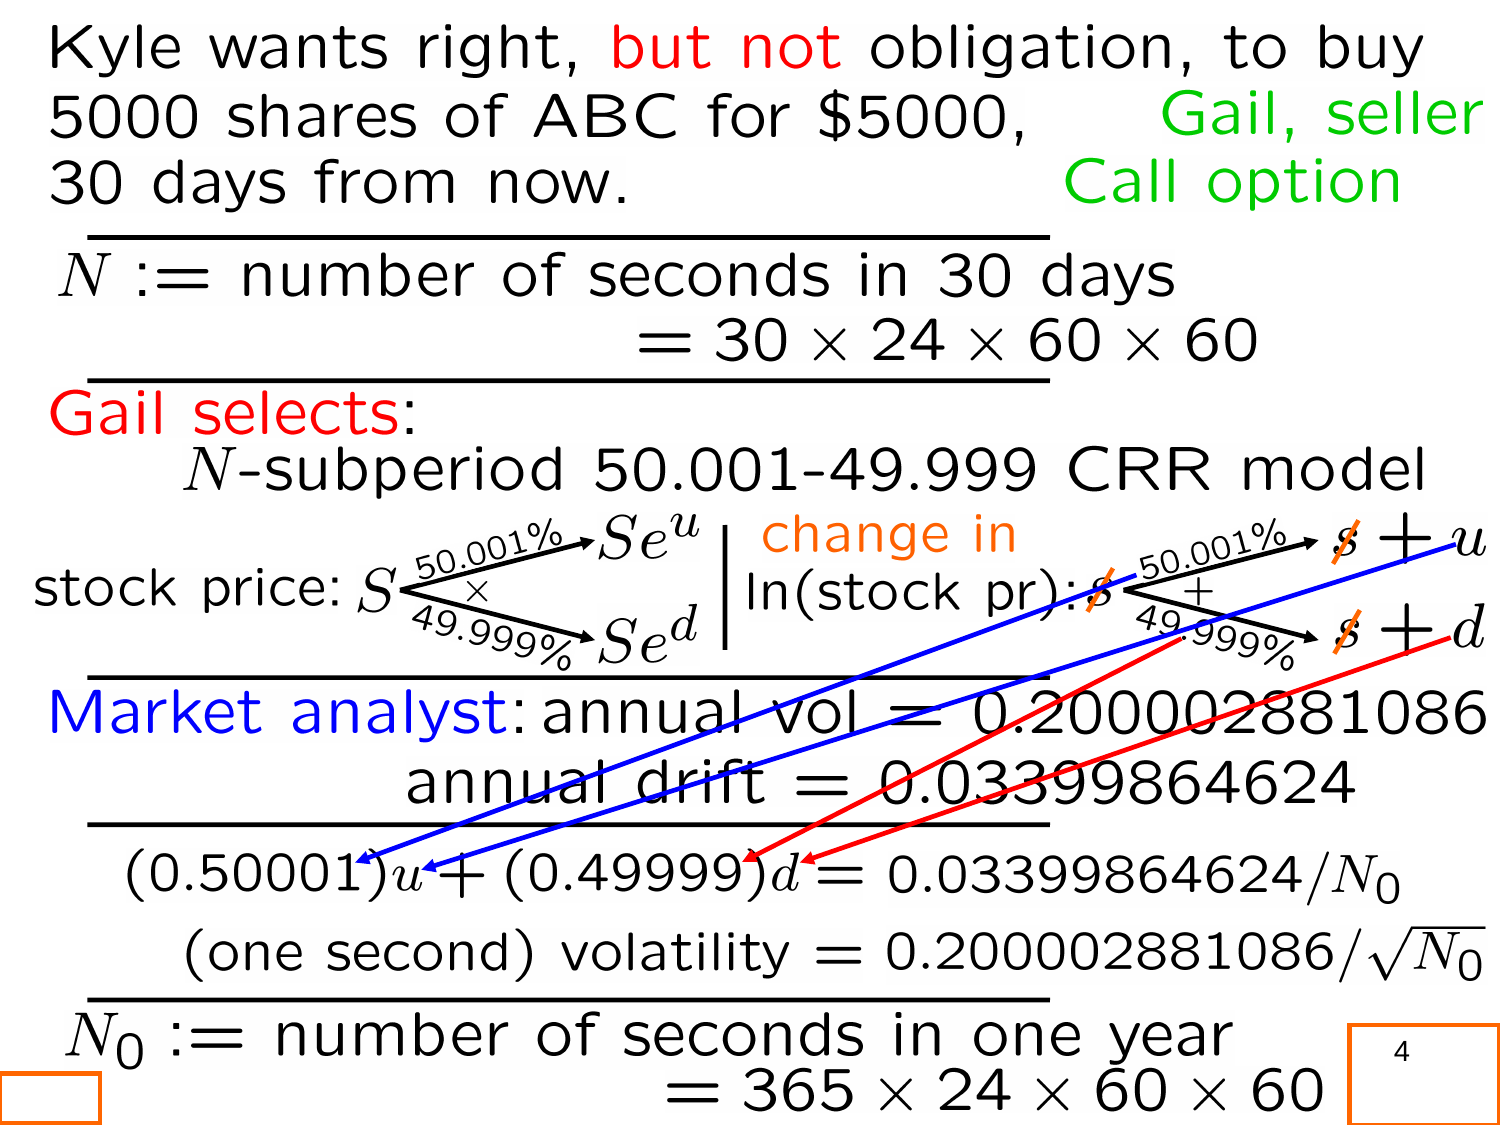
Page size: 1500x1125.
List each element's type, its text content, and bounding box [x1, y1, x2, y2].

picture [126, 848, 863, 903]
picture [49, 87, 1025, 147]
picture [57, 249, 1176, 306]
picture [1065, 155, 1401, 212]
picture [49, 24, 1425, 81]
slide_number 4 [1329, 1024, 1425, 1103]
picture [1162, 87, 1485, 144]
picture [1237, 657, 1296, 672]
picture [542, 686, 1488, 737]
picture [886, 925, 1488, 985]
picture [181, 443, 1424, 500]
picture [185, 928, 863, 983]
text_box [1349, 1025, 1500, 1125]
picture [49, 156, 626, 213]
picture [636, 315, 1257, 363]
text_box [748, 512, 1488, 657]
text_box [0, 1073, 100, 1124]
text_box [35, 512, 701, 666]
picture [887, 851, 1401, 909]
picture [405, 756, 1358, 807]
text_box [63, 1010, 1326, 1113]
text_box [762, 514, 1361, 654]
picture [49, 387, 413, 438]
picture [49, 689, 524, 743]
picture [546, 666, 570, 672]
